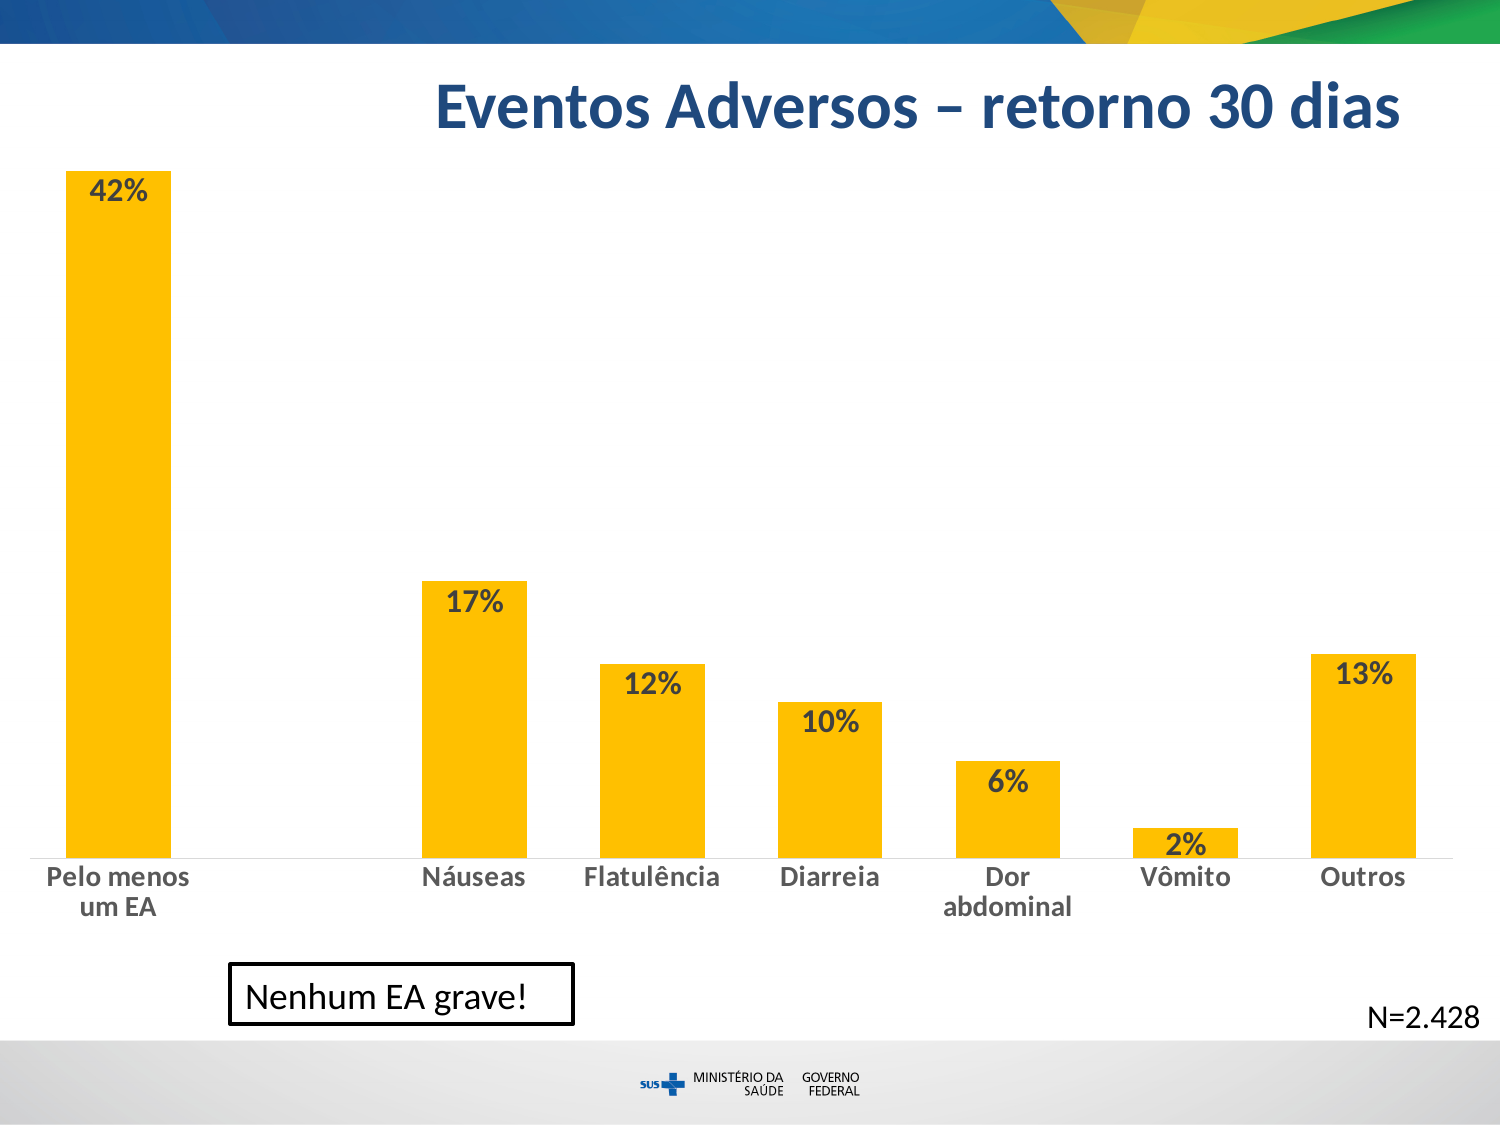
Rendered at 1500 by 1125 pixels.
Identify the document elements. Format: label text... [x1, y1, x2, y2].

chart [0, 108, 1483, 941]
picture [0, 161, 1500, 1125]
picture [0, 0, 1500, 54]
text_box N=2.428 [1352, 987, 1500, 1055]
text_box Eventos Adversos – retorno 30 dias [0, 54, 1500, 161]
text_box Nenhum EA grave! [228, 962, 575, 1026]
